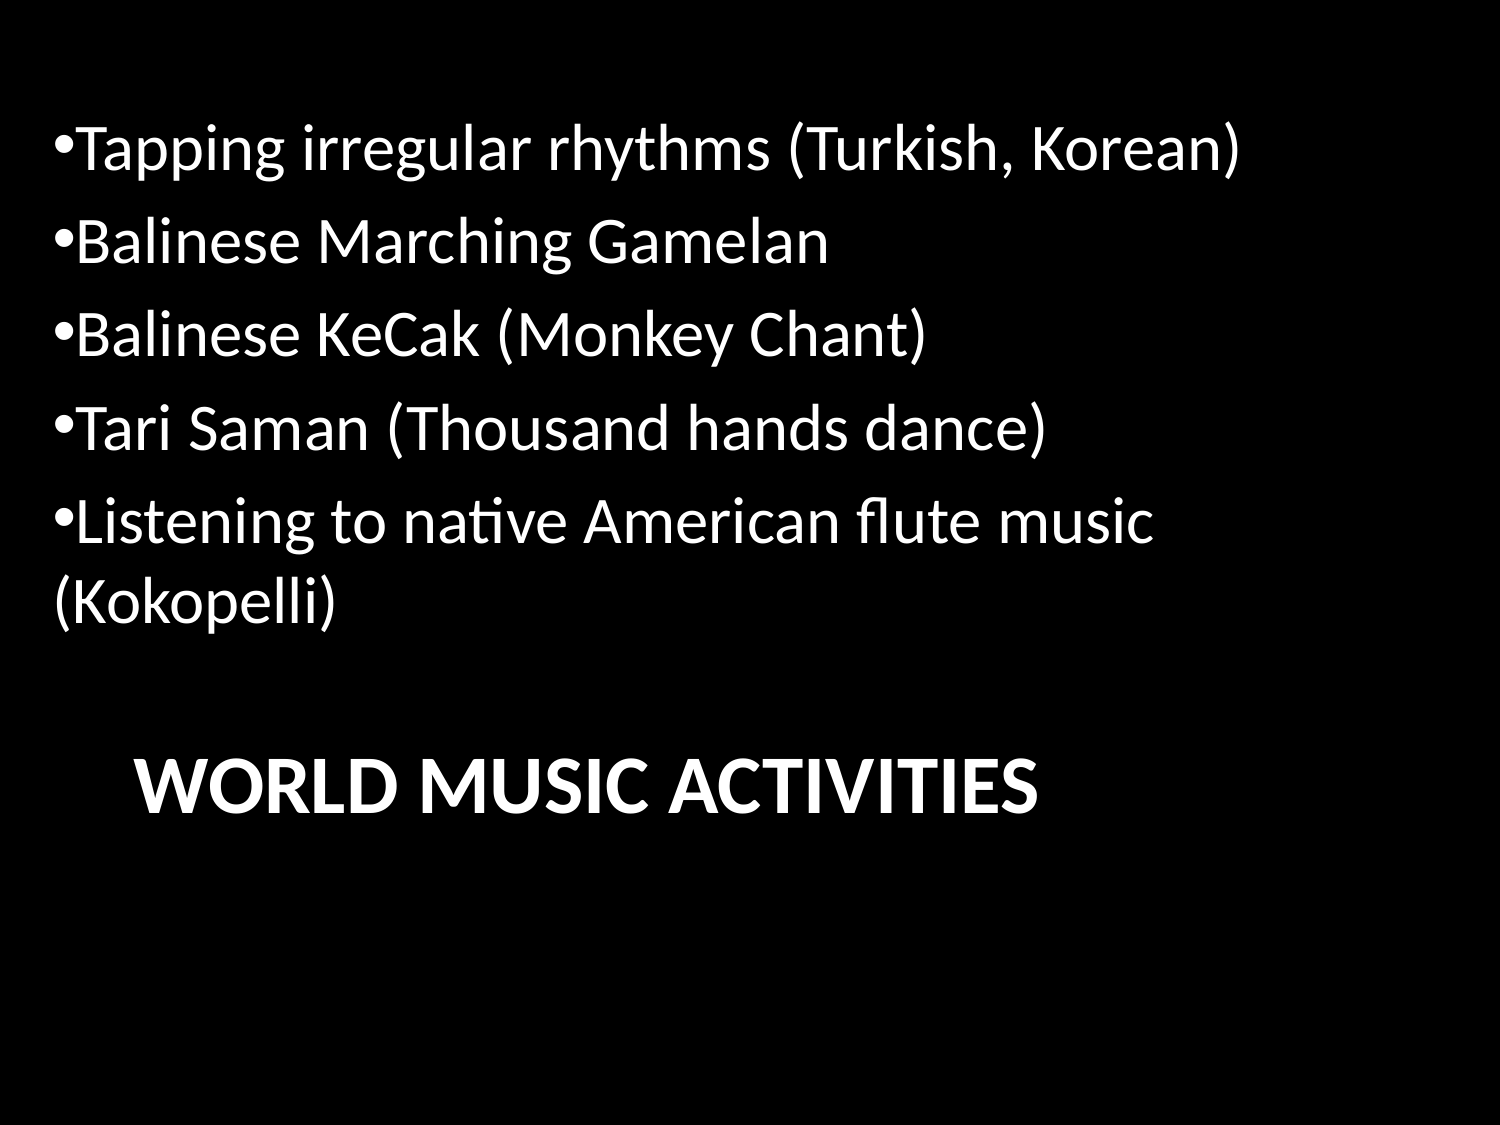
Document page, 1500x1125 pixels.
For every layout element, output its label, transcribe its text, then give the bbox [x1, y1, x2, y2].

title World music activities [118, 738, 1394, 947]
list Tapping irregular rhythms (Turkish, Korean) Balinese Marching Gamelan Balinese KeCak (Monkey Chant) Tari Saman (Thousand hands dance) Listening to native American flute music (Kokopelli) [37, 187, 1438, 738]
